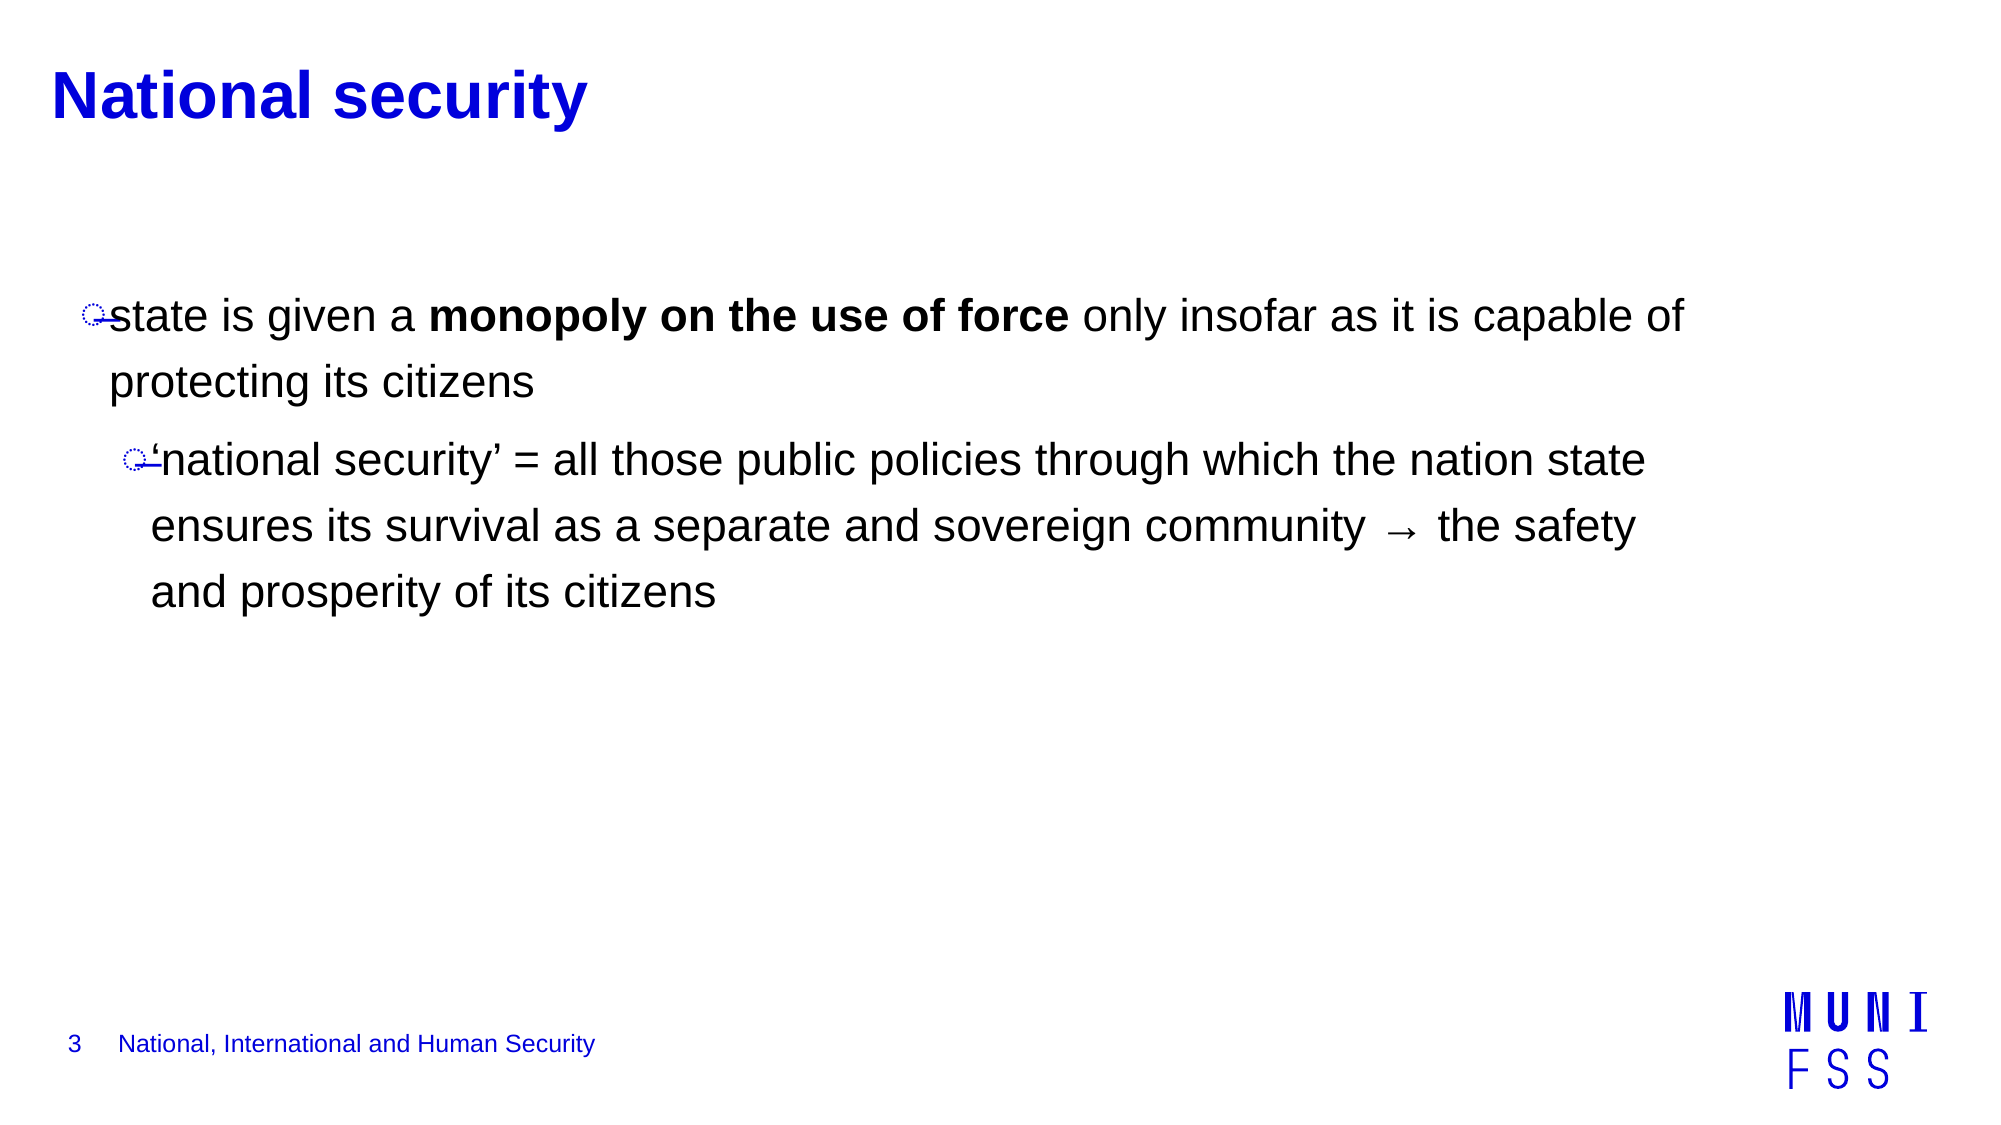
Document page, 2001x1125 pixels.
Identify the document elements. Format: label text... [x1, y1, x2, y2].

slide_number 3 [67, 1022, 110, 1063]
list state is given a monopoly on the use of force only insofar as it is capable of protecting its citizens ‘national security’ = all those public policies through which the nation state ensures its survival as a separate and sovereign community → the safety and prosperity of its citizens [67, 274, 1717, 1022]
title National security [51, 49, 1816, 124]
footer National, International and Human Security [118, 1022, 1418, 1063]
